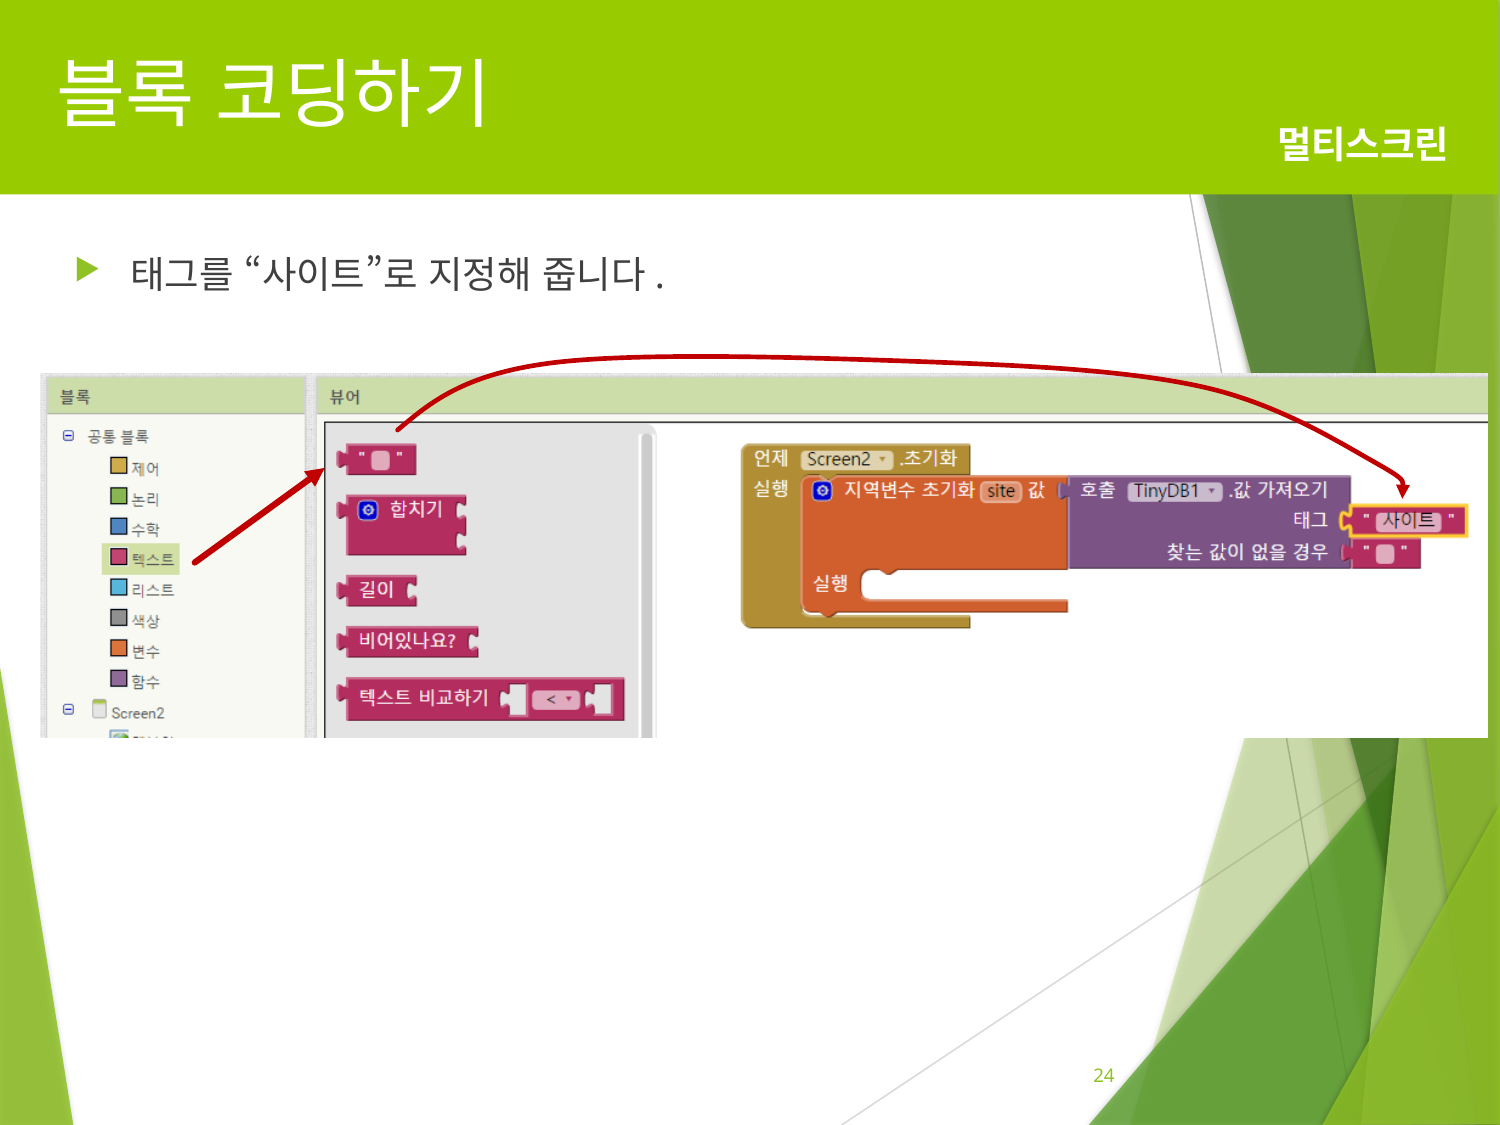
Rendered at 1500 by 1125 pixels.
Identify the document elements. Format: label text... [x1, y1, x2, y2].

text_box [497, 354, 1118, 372]
list 태그를 “사이트”로 지정해 줍니다. [59, 243, 1436, 372]
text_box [194, 467, 326, 563]
title 블록 코딩하기 [41, 38, 1471, 173]
text_box 멀티스크린 [1262, 113, 1465, 174]
slide_number 24 [1045, 1046, 1130, 1107]
list 태그를 “사이트”로 지정해 줍니다. [59, 747, 1436, 1000]
picture [39, 372, 1489, 739]
